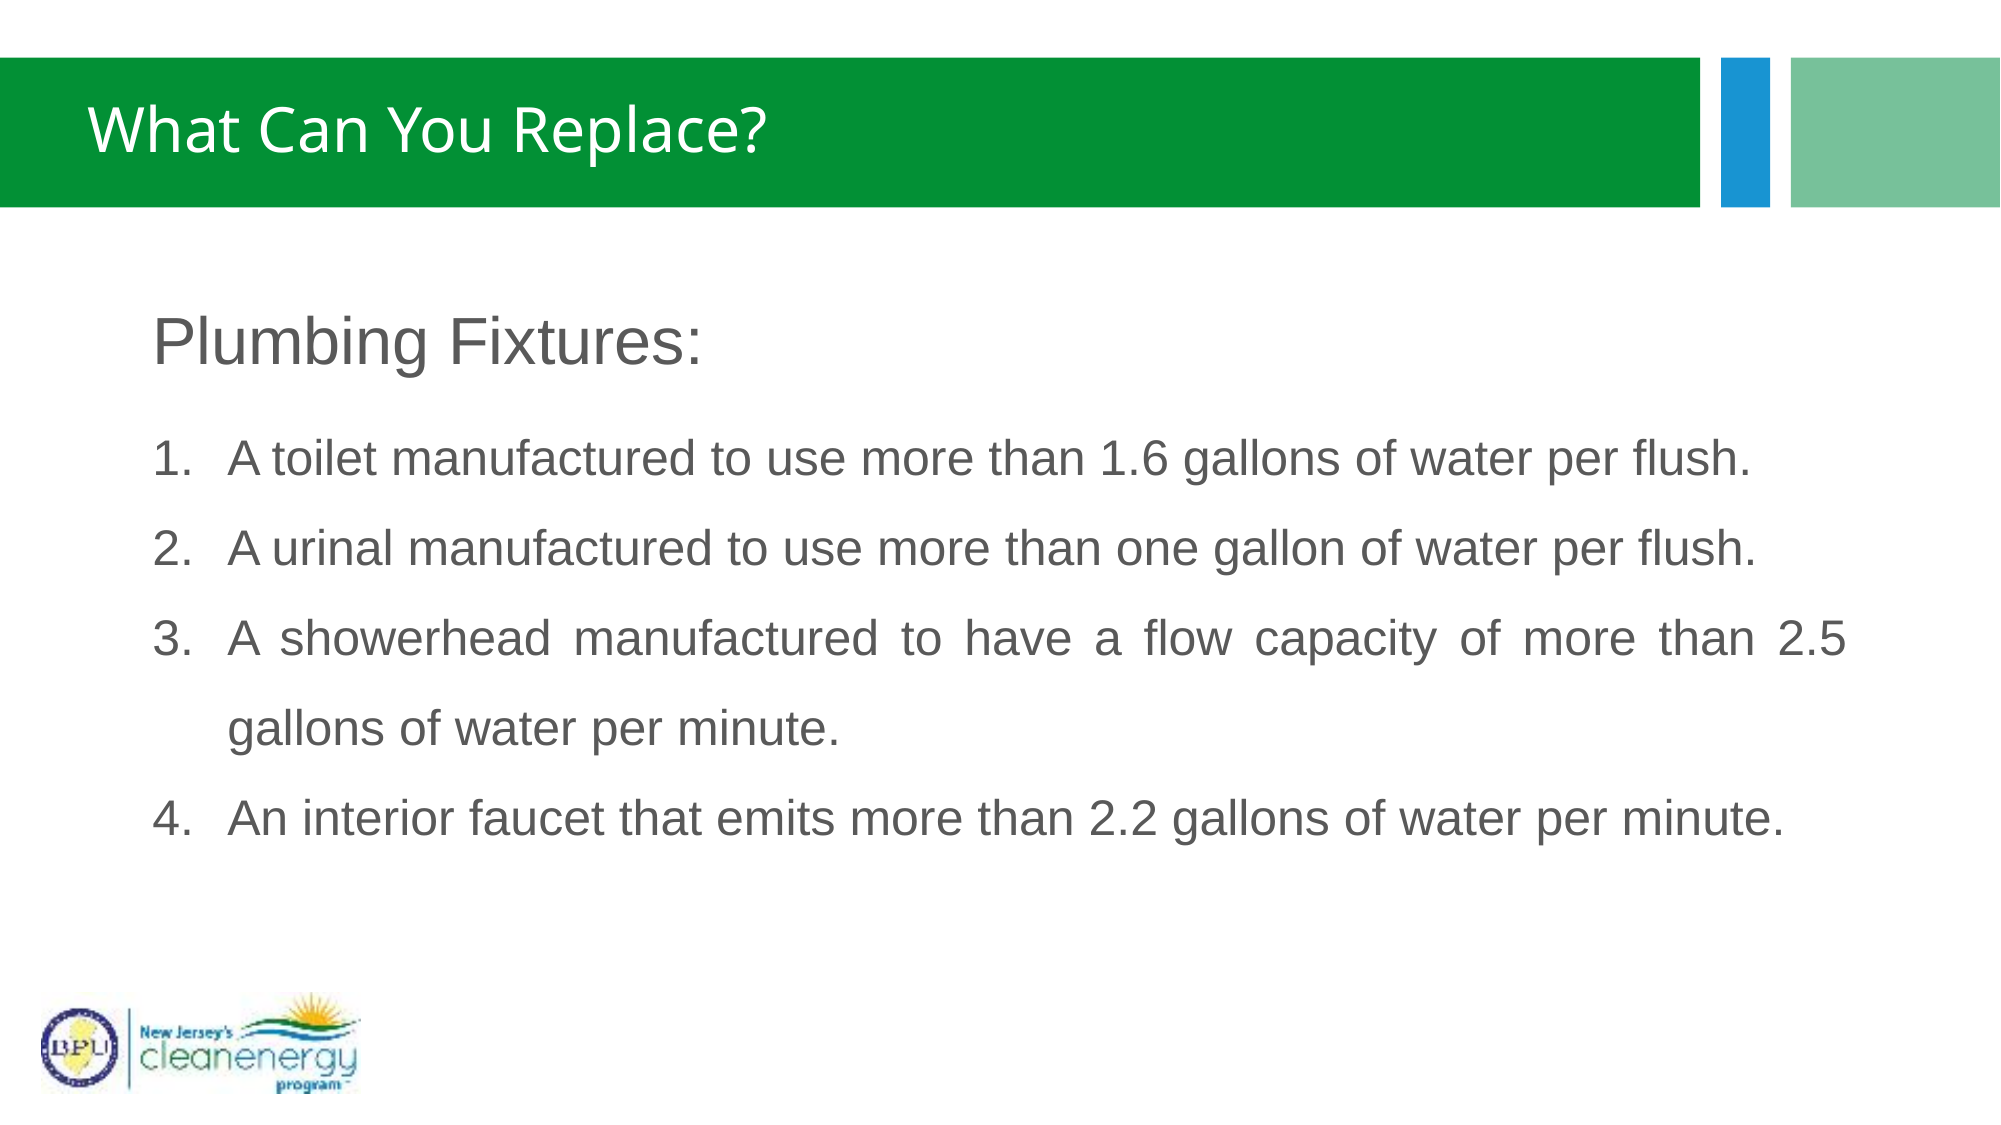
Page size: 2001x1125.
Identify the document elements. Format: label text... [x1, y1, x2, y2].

list Plumbing Fixtures: A toilet manufactured to use more than 1.6 gallons of water per flush. A urinal manufactured to use more than one gallon of water per flush. A showerhead manufactured to have a flow capacity of more than 2.5 gallons of water per minute. An interior faucet that emits more than 2.2 gallons of water per minute. [137, 299, 1863, 962]
title What Can You Replace? [0, 57, 1701, 208]
picture [41, 992, 361, 1094]
